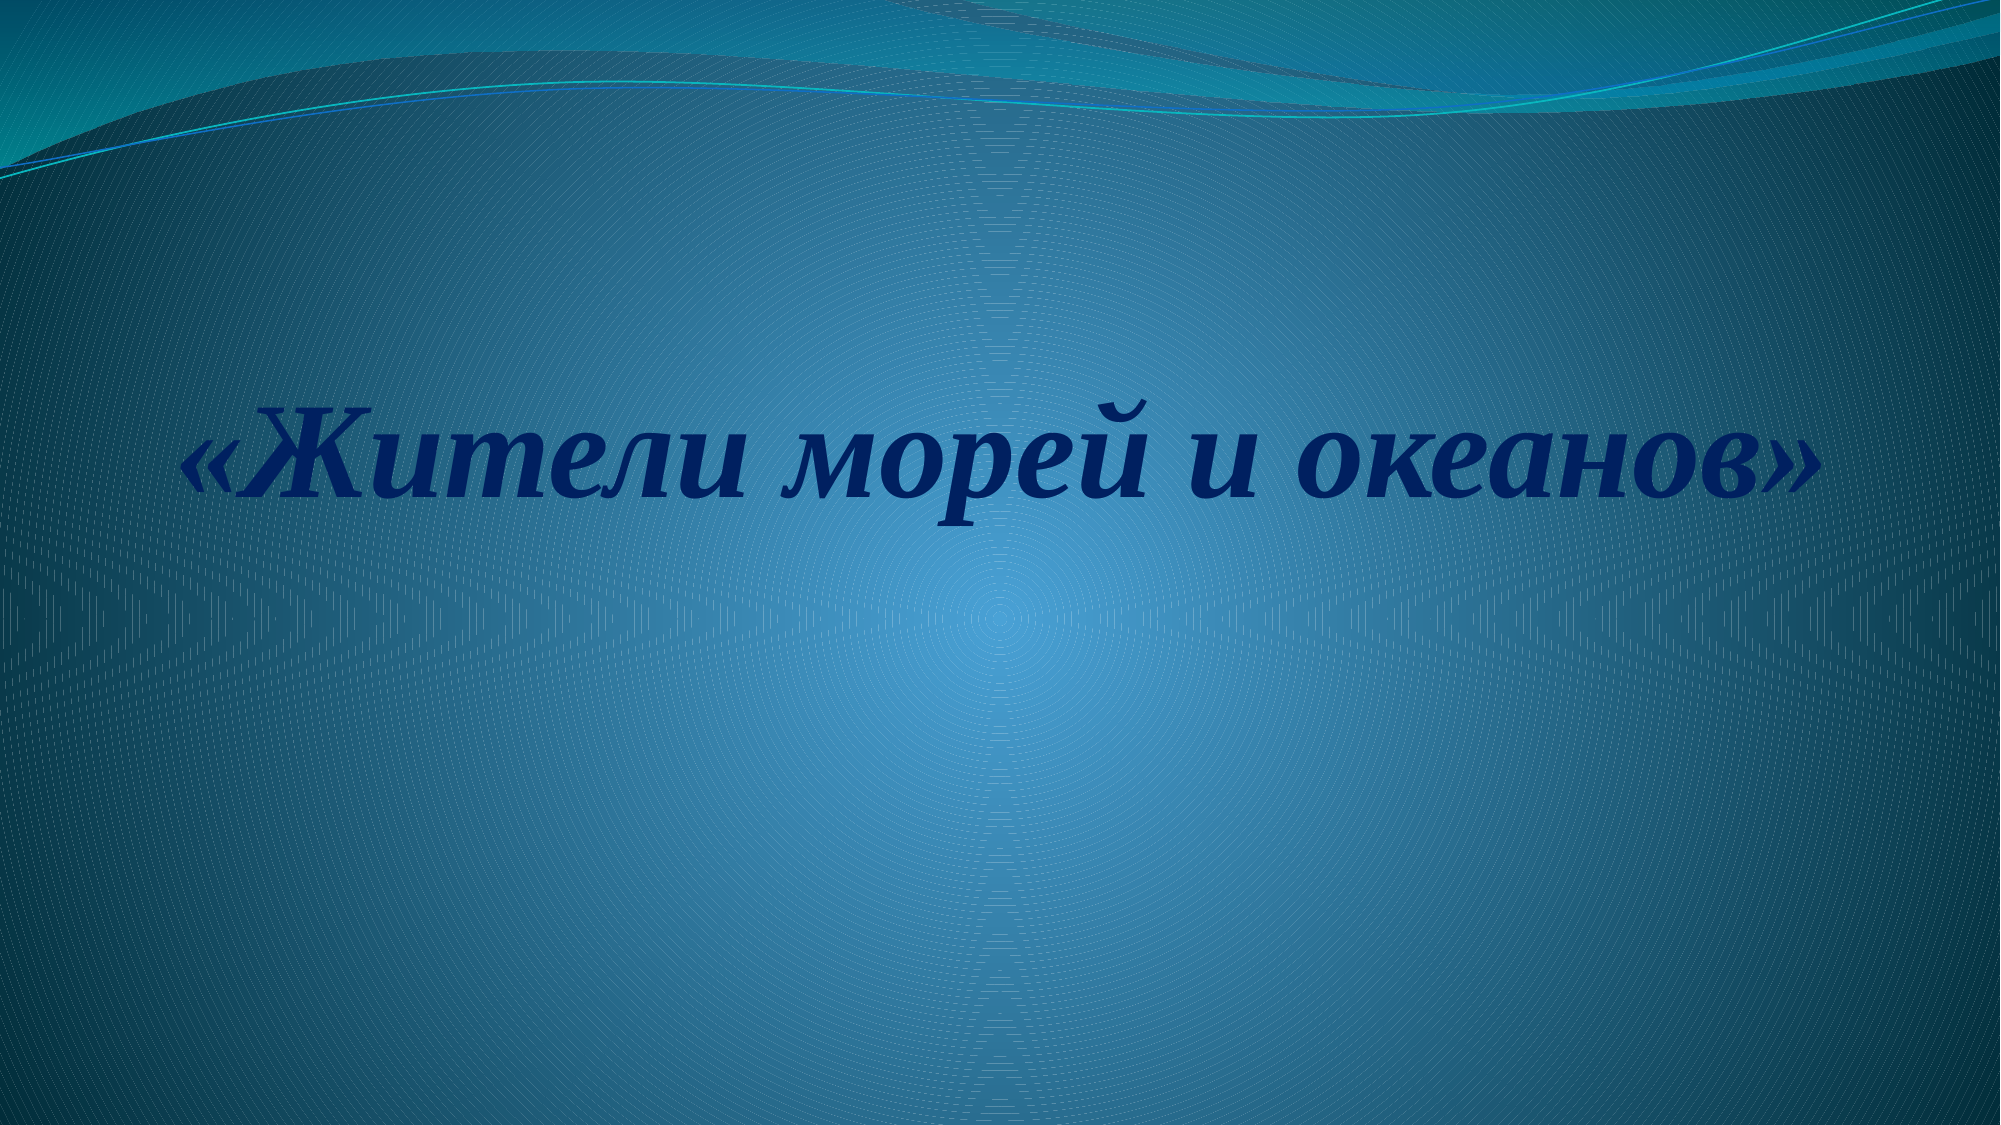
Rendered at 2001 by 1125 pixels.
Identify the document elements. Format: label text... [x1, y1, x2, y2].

title «Жители морей и океанов» [116, 224, 1834, 525]
